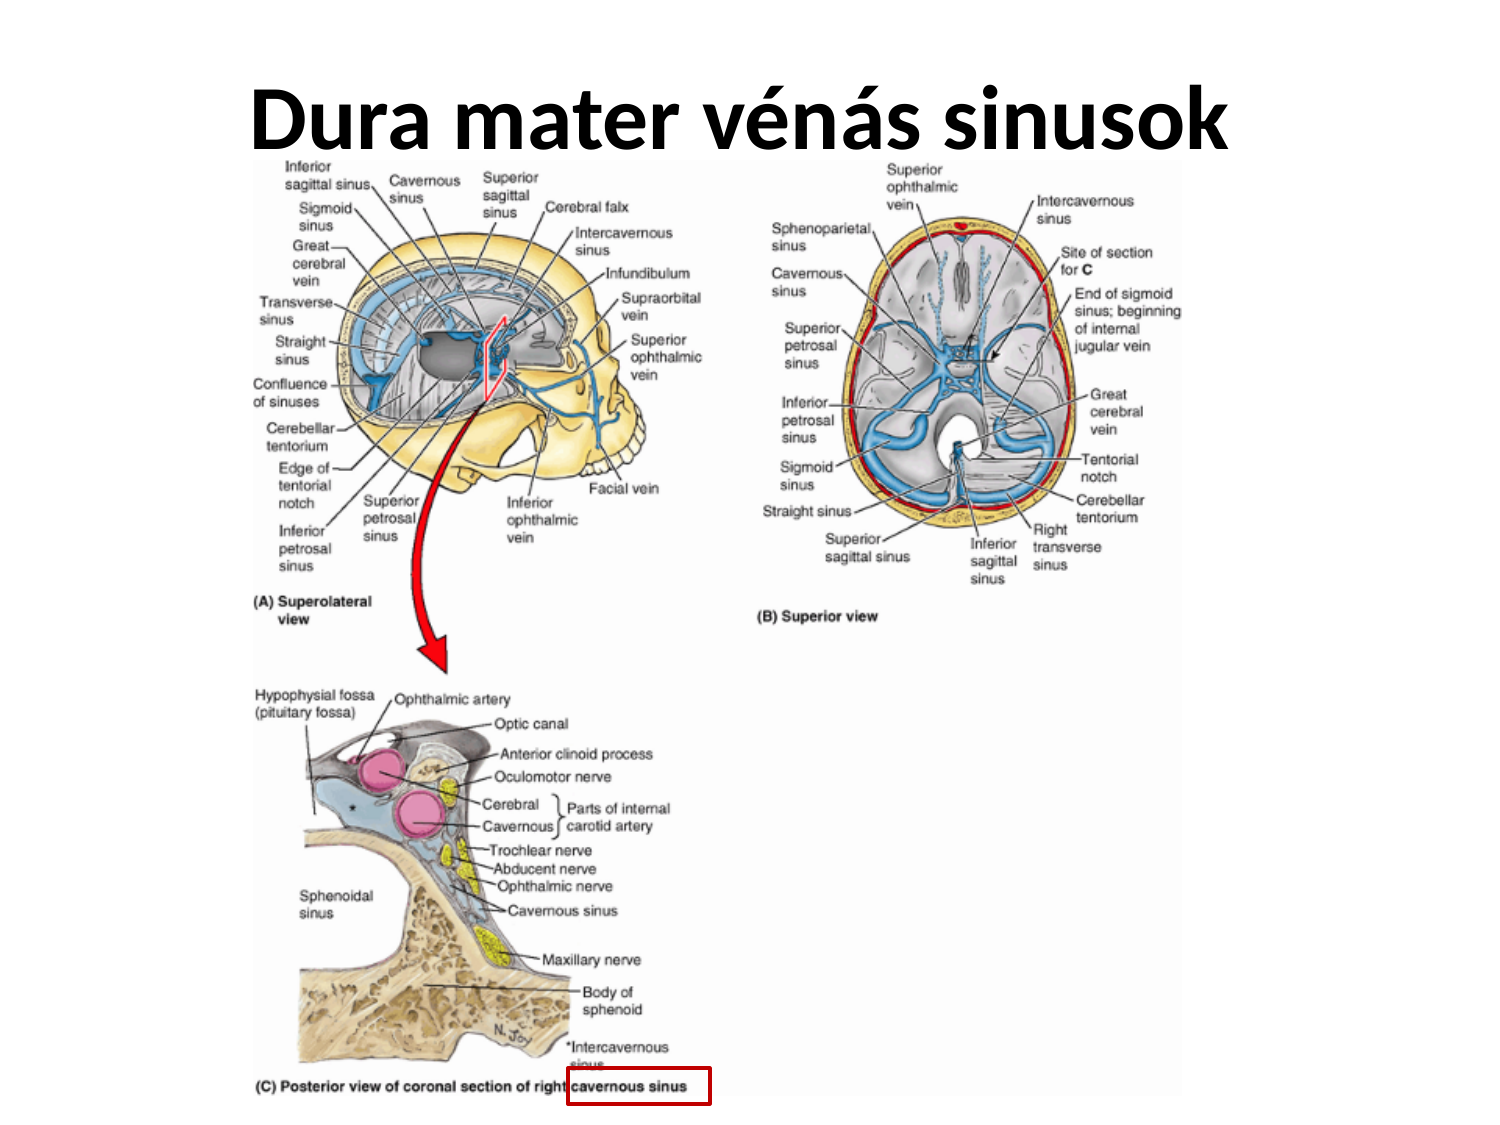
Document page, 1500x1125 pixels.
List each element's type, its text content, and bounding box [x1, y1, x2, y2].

picture [253, 160, 1183, 1096]
title Dura mater vénás sinusok [64, 19, 1415, 207]
